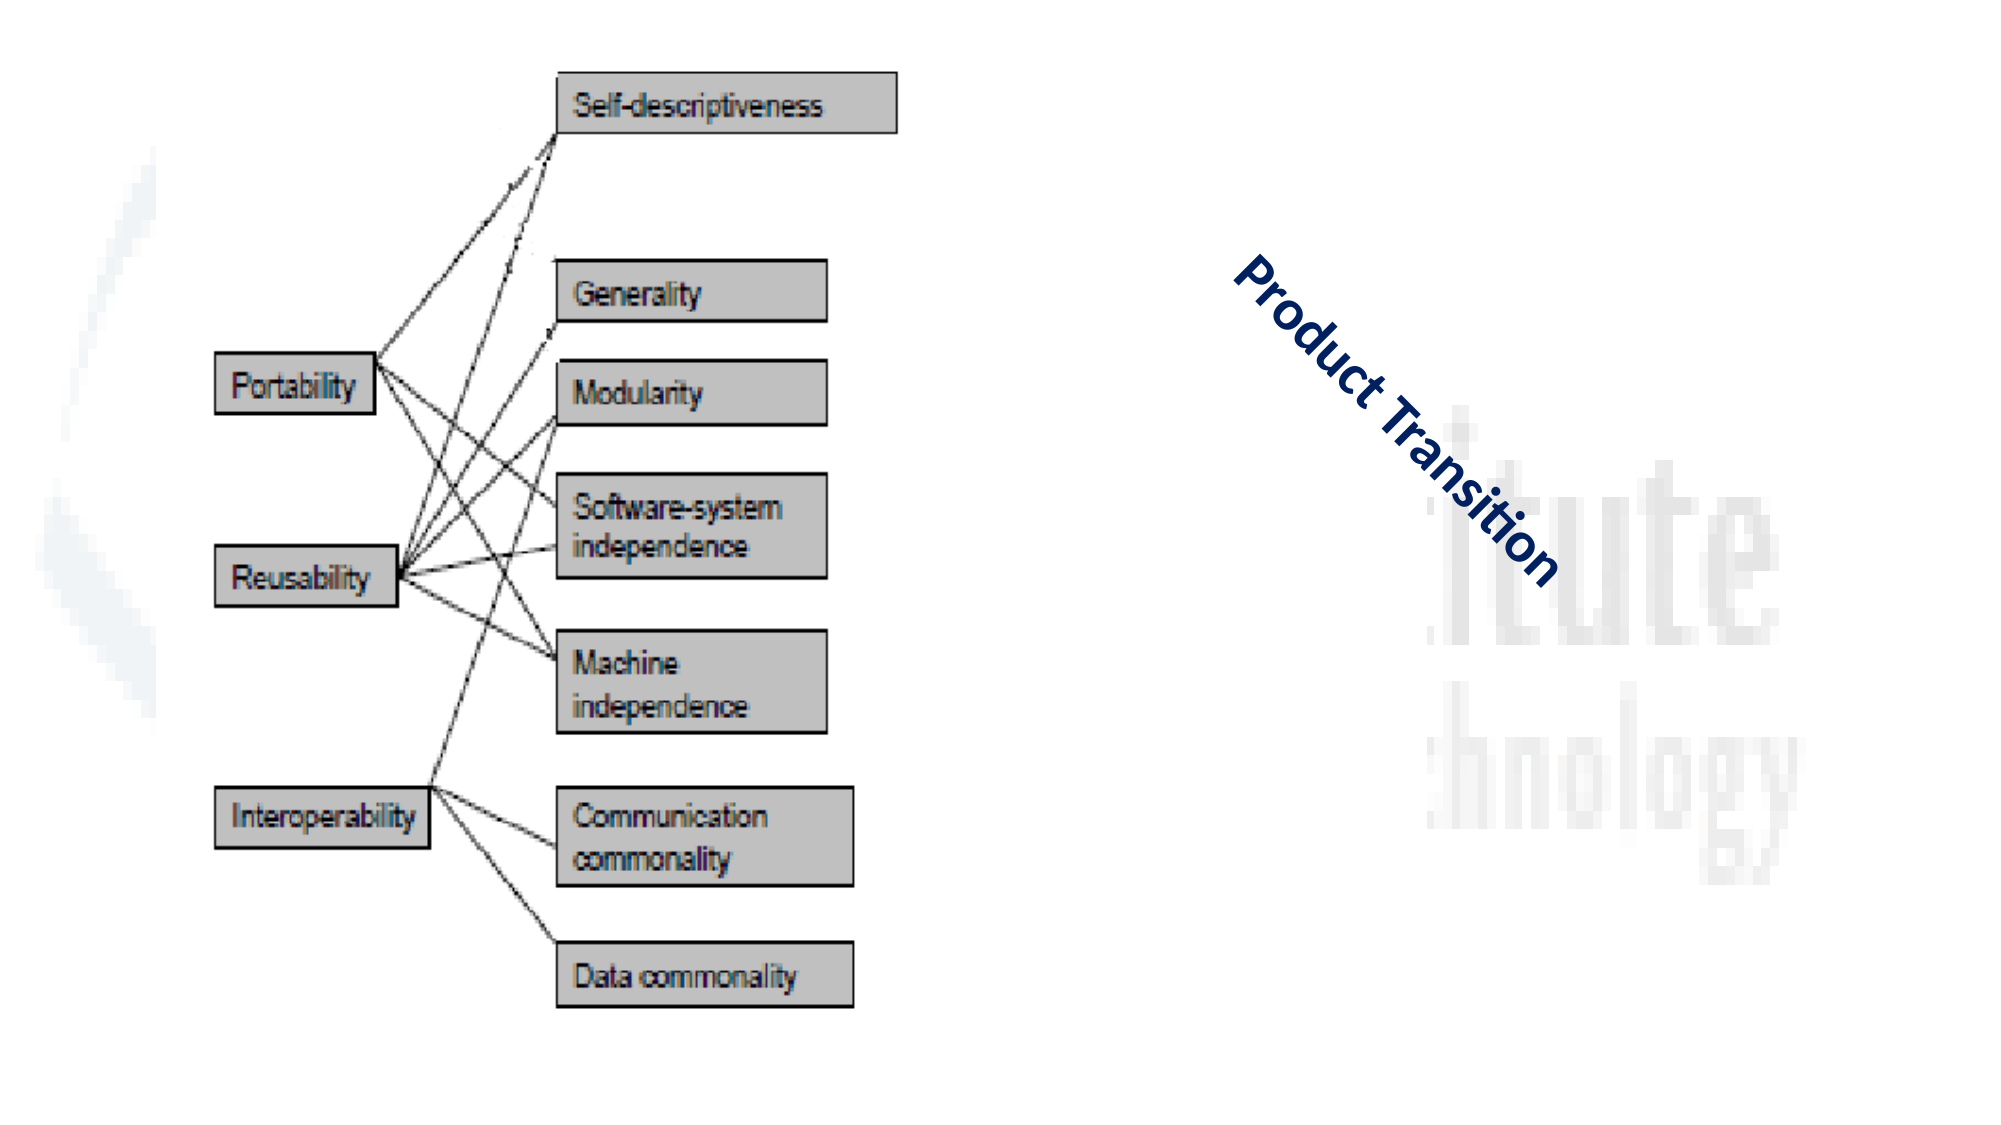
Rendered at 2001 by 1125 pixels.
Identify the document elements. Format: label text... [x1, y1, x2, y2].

picture [156, 57, 1427, 1125]
text_box Product Transition [1427, 380, 1646, 659]
